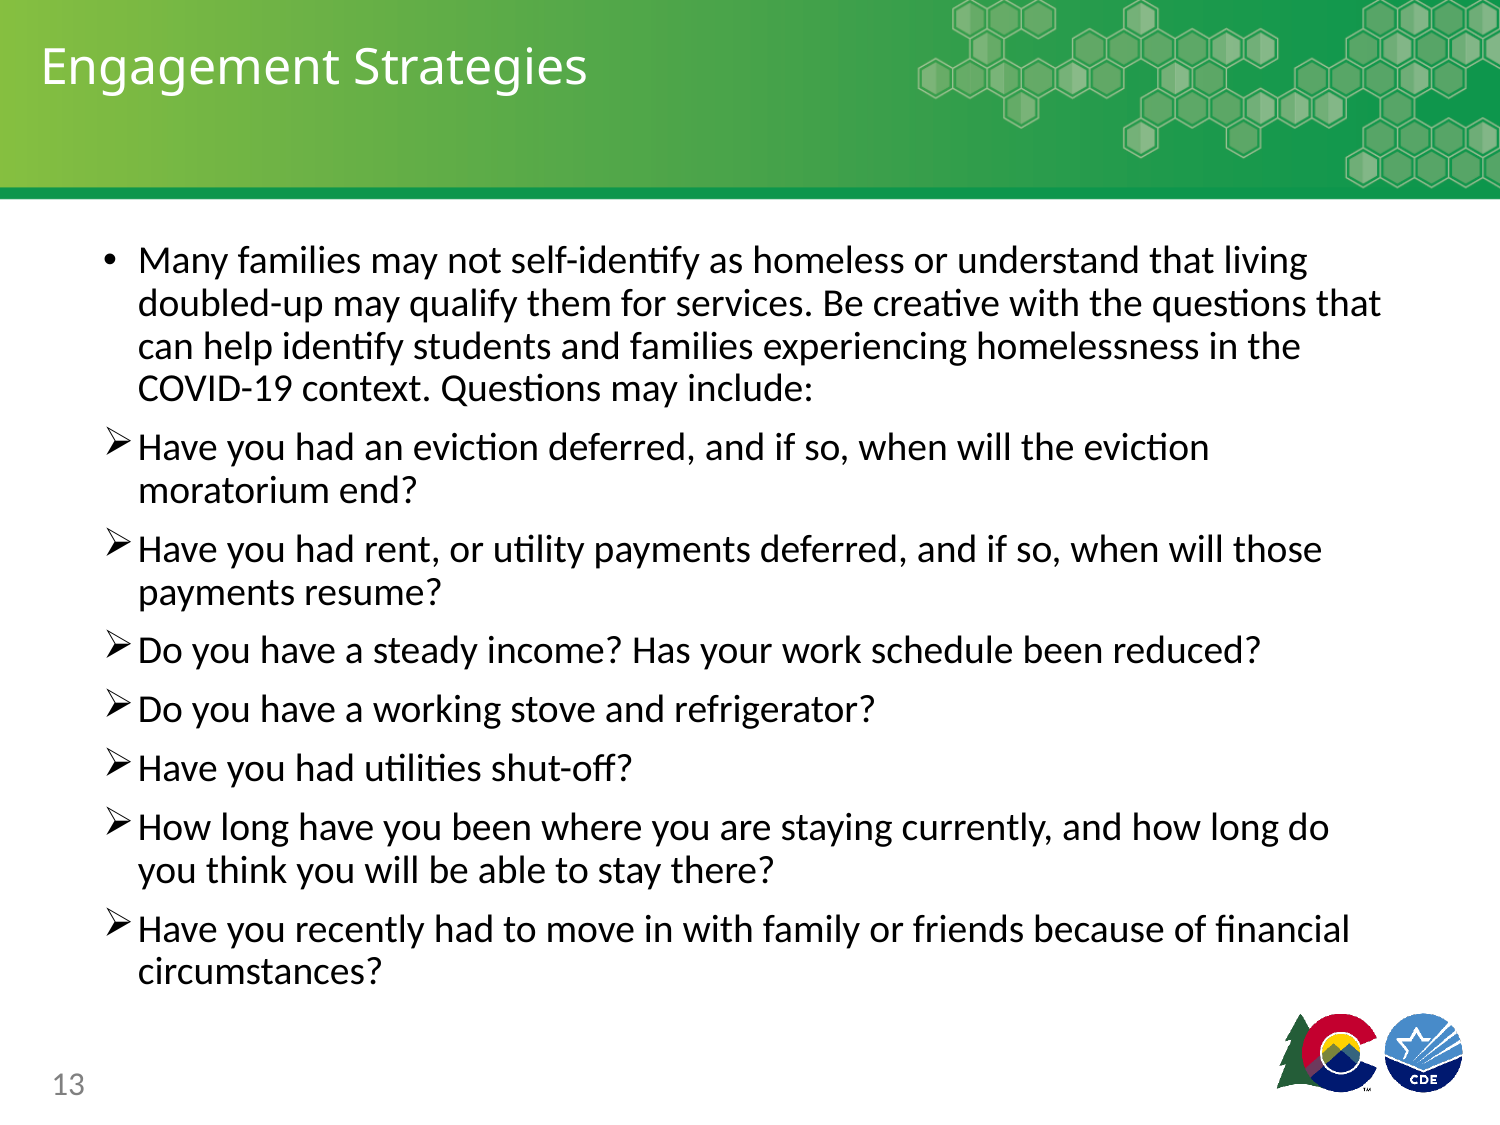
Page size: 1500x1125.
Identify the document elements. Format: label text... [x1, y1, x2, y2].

slide_number 13 [36, 1054, 375, 1115]
picture [0, 0, 1500, 200]
list Many families may not self-identify as homeless or understand that living doubled-up may qualify them for services. Be creative with the questions that can help identify students and families experiencing homelessness in the COVID-19 context. Questions may include: Have you had an eviction deferred, and if so, when will the eviction moratorium end? Have you had rent, or utility payments deferred, and if so, when will those payments resume? Do you have a steady income? Has your work schedule been reduced? Do you have a working stove and refrigerator? Have you had utilities shut-off? How long have you been where you are staying currently, and how long do you think you will be able to stay there? Have you recently had to move in with family or friends because of financial circumstances? [103, 239, 1397, 1002]
title Engagement Strategies [40, 41, 1038, 166]
picture [1275, 1012, 1463, 1093]
